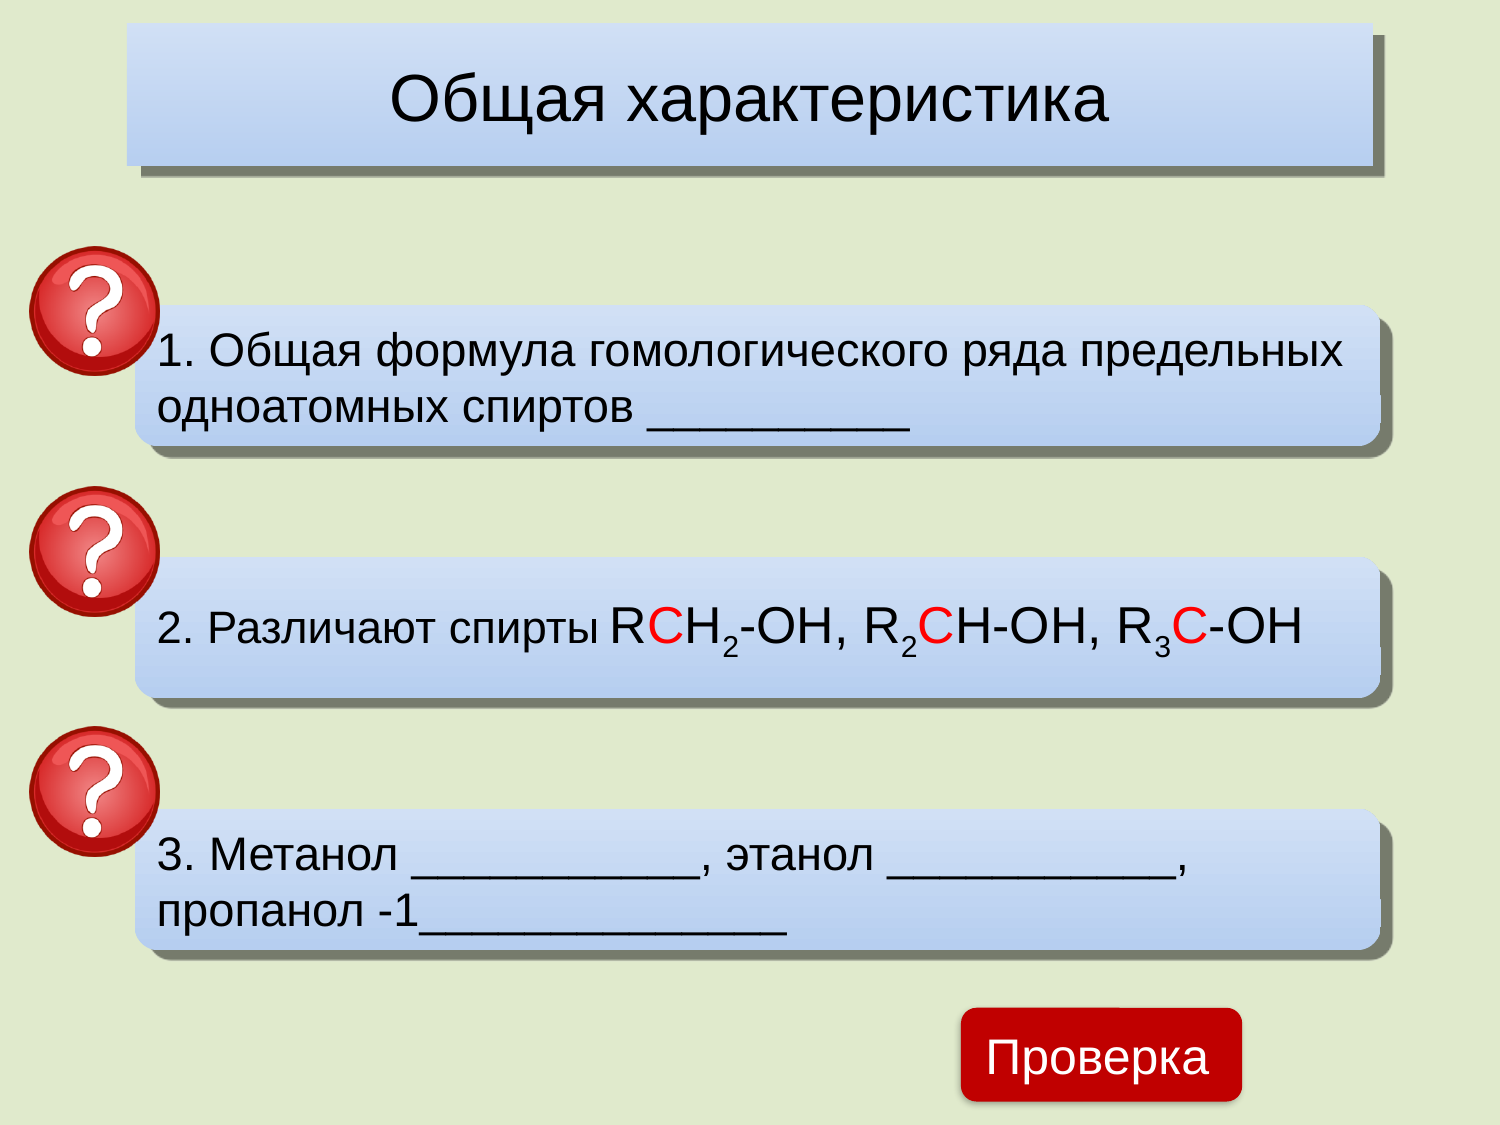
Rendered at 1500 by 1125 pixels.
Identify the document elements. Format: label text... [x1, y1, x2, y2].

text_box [28, 245, 1381, 447]
picture [28, 485, 160, 617]
text_box 3. Метанол ___________, этанол ___________, пропанол -1______________ [134, 808, 1381, 951]
text_box Общая характеристика [126, 23, 1373, 166]
text_box 2. Различают спирты RCH2-OH, R2CH-OH, R3С-ОН [134, 556, 1381, 699]
text_box Проверка [958, 1005, 1245, 1104]
picture [28, 726, 160, 857]
